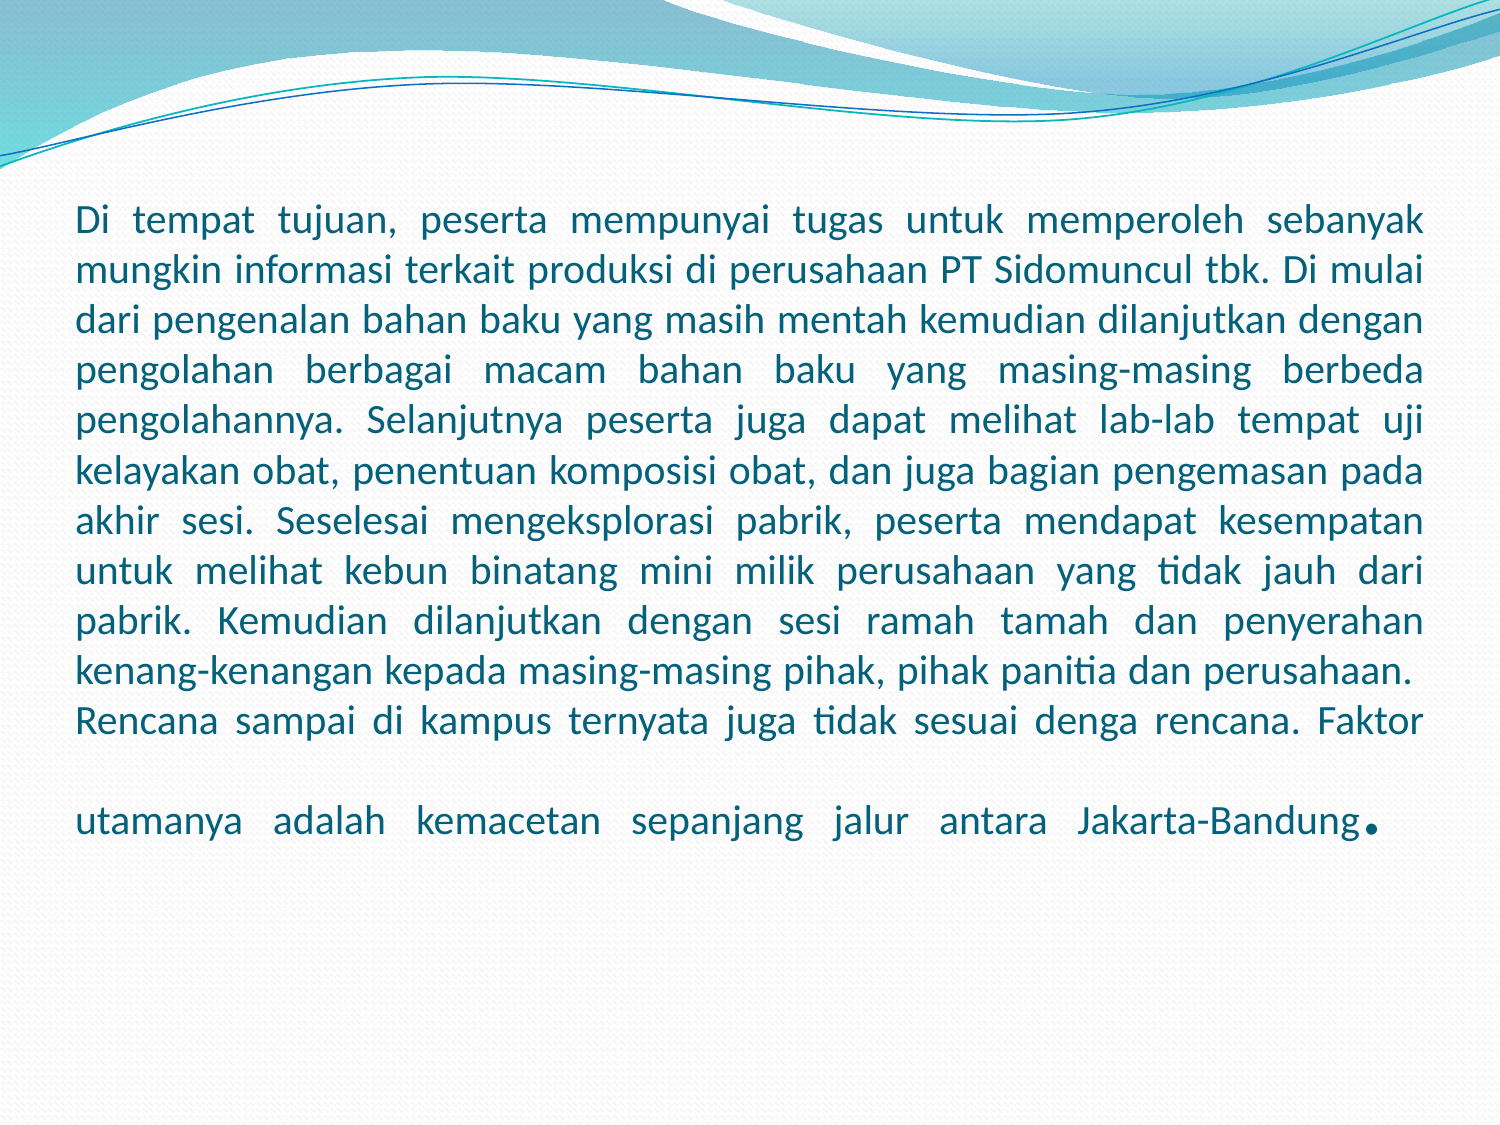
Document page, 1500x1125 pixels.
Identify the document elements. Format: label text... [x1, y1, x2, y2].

title Di tempat tujuan, peserta mempunyai tugas untuk memperoleh sebanyak mungkin informasi terkait produksi di perusahaan PT Sidomuncul tbk. Di mulai dari pengenalan bahan baku yang masih mentah kemudian dilanjutkan dengan pengolahan berbagai macam bahan baku yang masing-masing berbeda pengolahannya. Selanjutnya peserta juga dapat melihat lab-lab tempat uji kelayakan obat, penentuan komposisi obat, dan juga bagian pengemasan pada akhir sesi. Seselesai mengeksplorasi pabrik, peserta mendapat kesempatan untuk melihat kebun binatang mini milik perusahaan yang tidak jauh dari pabrik. Kemudian dilanjutkan dengan sesi ramah tamah dan penyerahan kenang-kenangan kepada masing-masing pihak, pihak panitia dan perusahaan. Rencana sampai di kampus ternyata juga tidak sesuai denga rencana. Faktor utamanya adalah kemacetan sepanjang jalur antara Jakarta-Bandung. [75, 45, 1425, 963]
